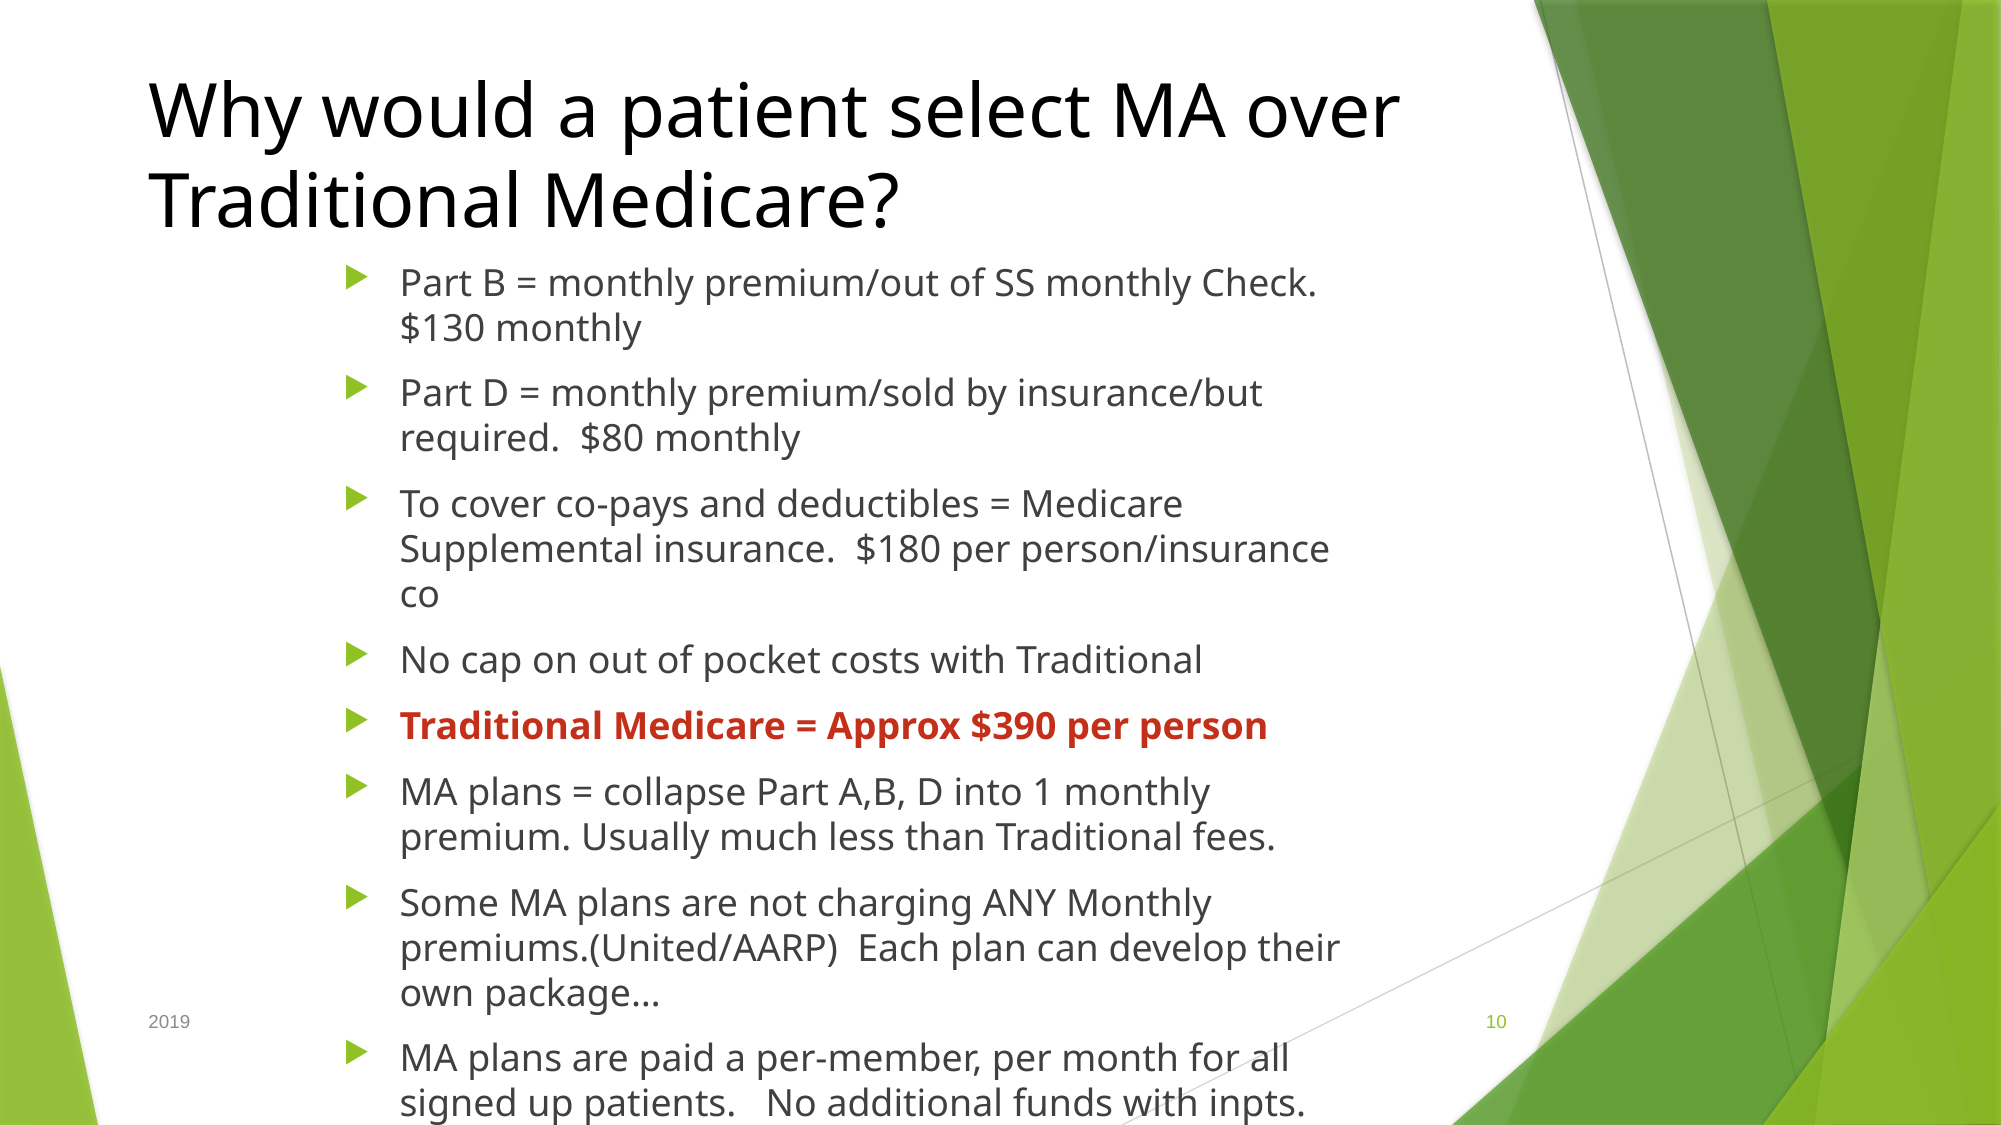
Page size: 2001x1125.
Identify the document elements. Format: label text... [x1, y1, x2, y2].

footer 2019 [133, 991, 1145, 1051]
slide_number 10 [1409, 991, 1522, 1051]
list Part B = monthly premium/out of SS monthly Check. $130 monthly Part D = monthly premium/sold by insurance/but required. $80 monthly To cover co-pays and deductibles = Medicare Supplemental insurance. $180 per person/insurance co No cap on out of pocket costs with Traditional Traditional Medicare = Approx $390 per person MA plans = collapse Part A,B, D into 1 monthly premium. Usually much less than Traditional fees. Some MA plans are not charging ANY Monthly premiums.(United/AARP) Each plan can develop their own package… MA plans are paid a per-member, per month for all signed up patients. No additional funds with inpts. [328, 251, 1370, 1052]
title Why would a patient select MA over Traditional Medicare? [133, 55, 1522, 272]
